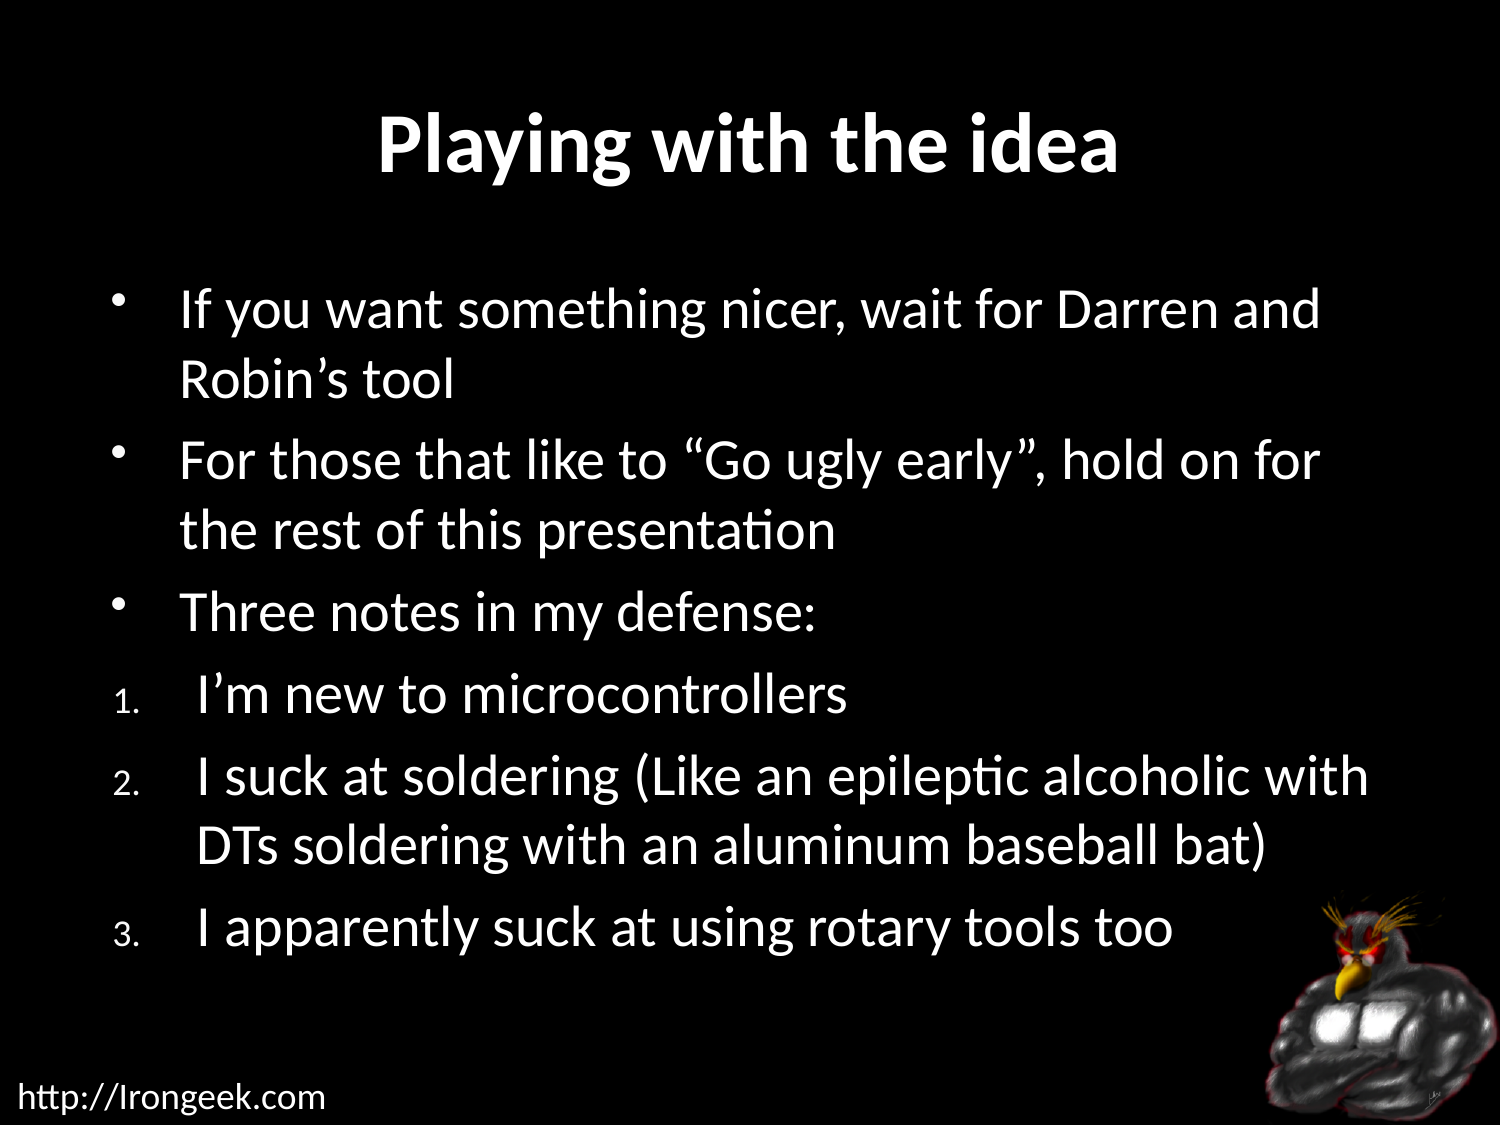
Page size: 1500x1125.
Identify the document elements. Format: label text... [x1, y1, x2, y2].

list If you want something nicer, wait for Darren and Robin’s tool For those that like to “Go ugly early”, hold on for the rest of this presentation Three notes in my defense: I’m new to microcontrollers I suck at soldering (Like an epileptic alcoholic with DTs soldering with an aluminum baseball bat) I apparently suck at using rotary tools too [74, 262, 1426, 1036]
title Playing with the idea [75, 45, 1425, 233]
picture [1259, 890, 1500, 1125]
